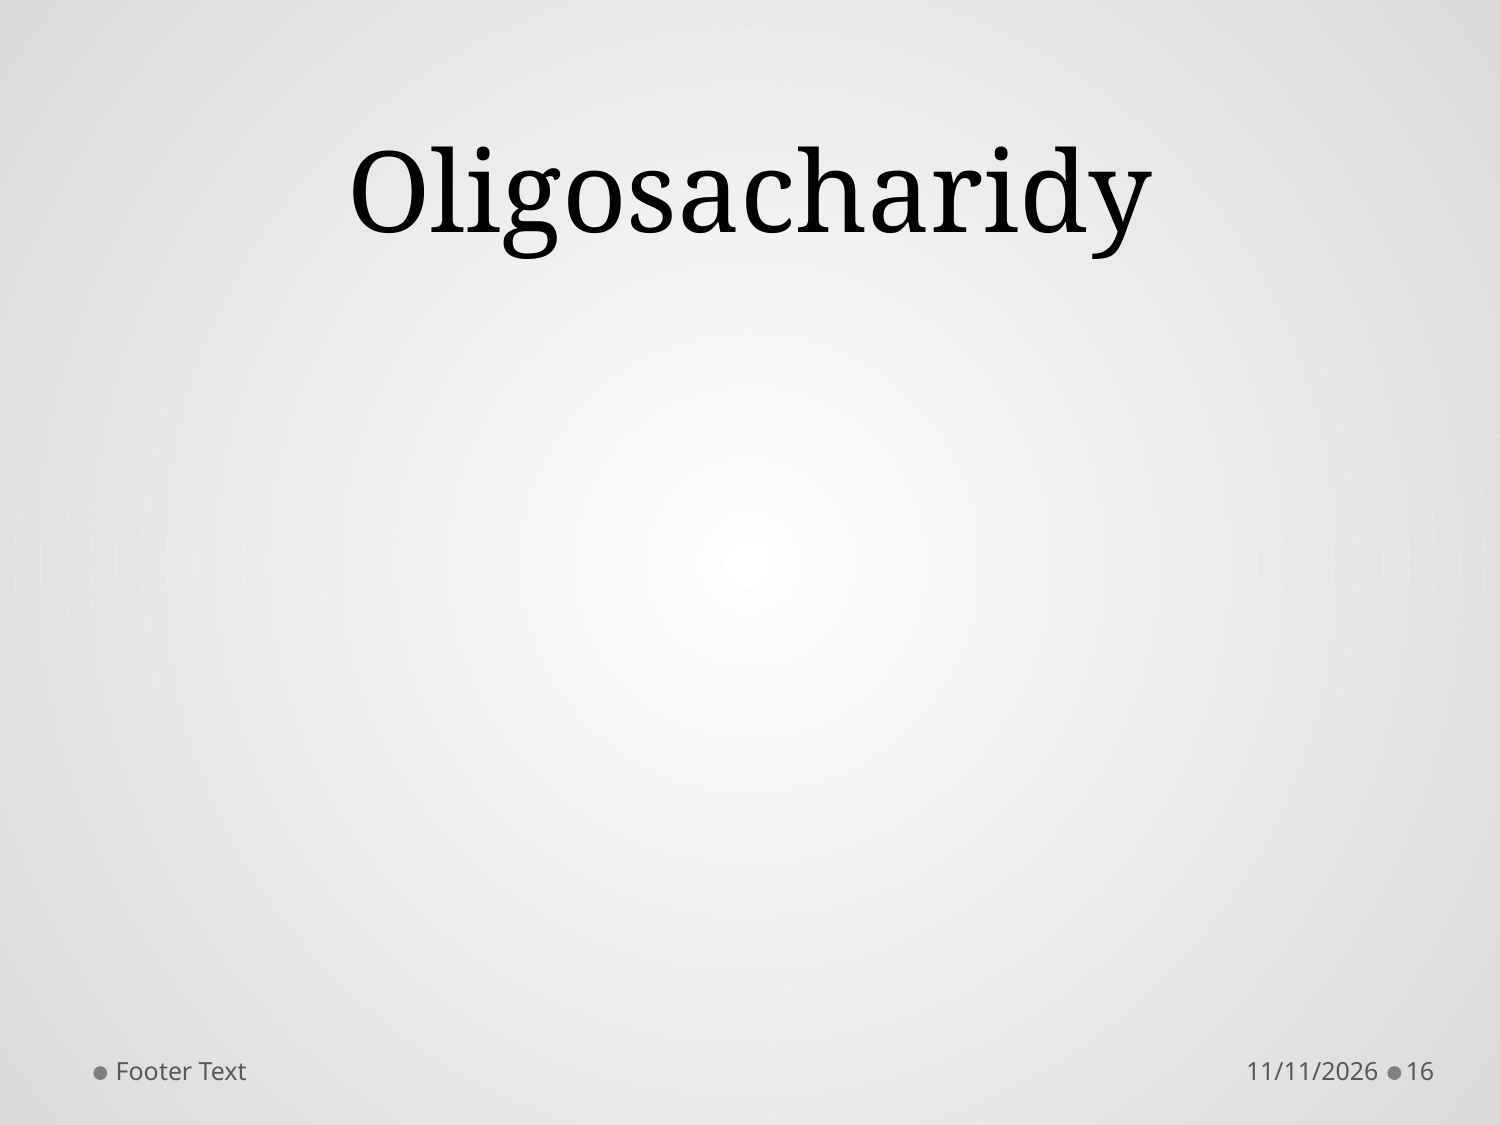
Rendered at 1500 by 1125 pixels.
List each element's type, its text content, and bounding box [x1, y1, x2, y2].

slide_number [1043, 1042, 1386, 1103]
footer Footer Text [108, 1042, 576, 1103]
title Oligosacharidy [75, 0, 1425, 263]
slide_number 16 [1401, 1042, 1494, 1103]
